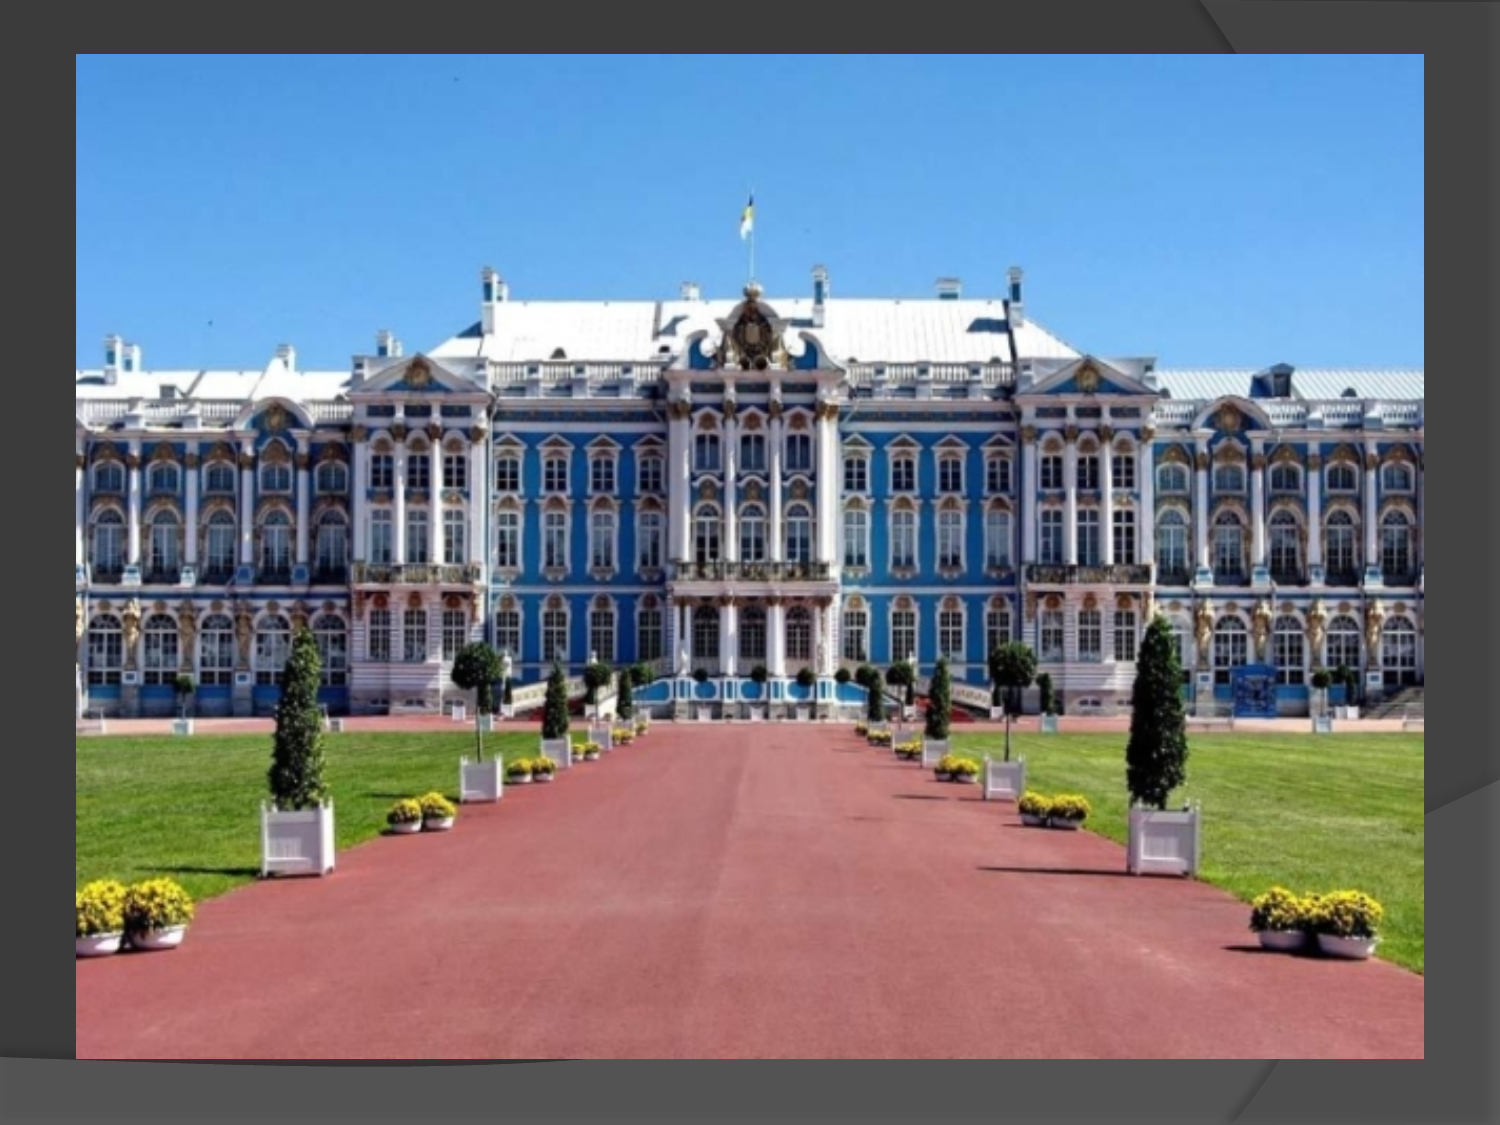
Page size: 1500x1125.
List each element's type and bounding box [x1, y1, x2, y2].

list [76, 54, 1424, 1059]
